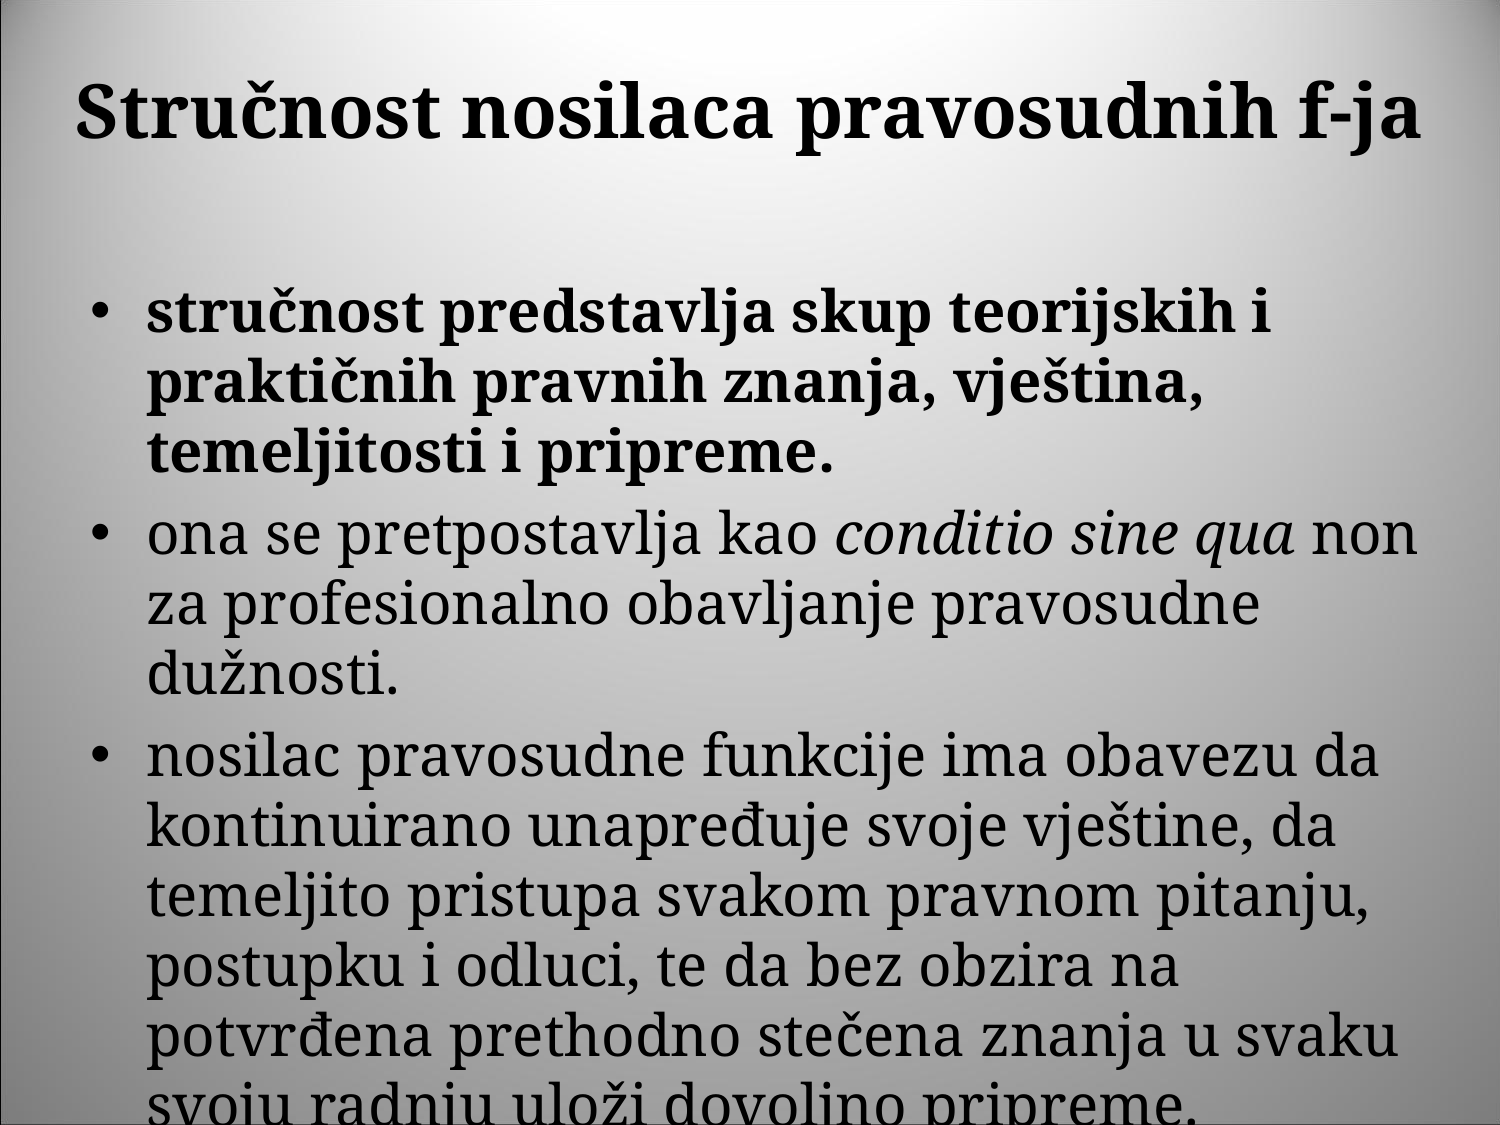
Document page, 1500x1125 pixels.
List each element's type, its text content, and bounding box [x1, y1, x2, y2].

list stručnost predstavlja skup teorijskih i praktičnih pravnih znanja, vještina, temeljitosti i pripreme. ona se pretpostavlja kao conditio sine qua non za profesionalno obavljanje pravosudne dužnosti. nosilac pravosudne funkcije ima obavezu da kontinuirano unapređuje svoje vještine, da temeljito pristupa svakom pravnom pitanju, postupku i odluci, te da bez obzira na potvrđena prethodno stečena znanja u svaku svoju radnju uloži dovoljno pripreme. [74, 266, 1436, 1083]
picture [0, 0, 1500, 1125]
title Stručnost nosilaca pravosudnih f-ja [29, 44, 1471, 173]
